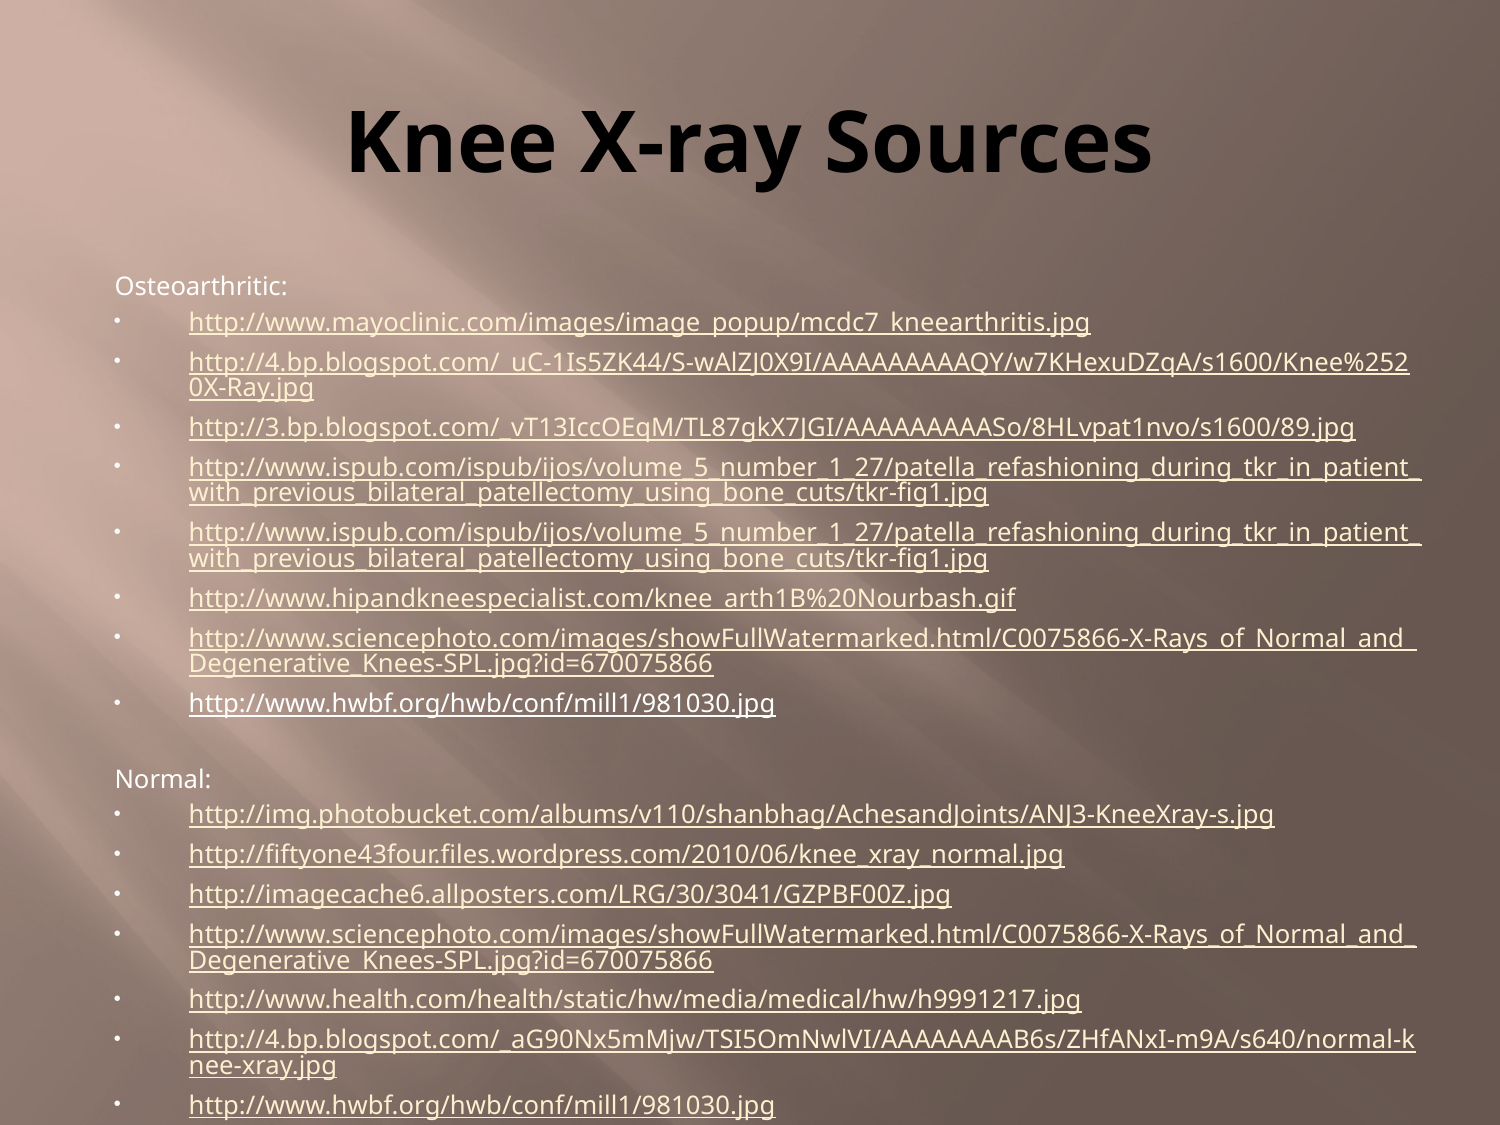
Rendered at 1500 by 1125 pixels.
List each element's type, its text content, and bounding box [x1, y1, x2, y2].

title Knee X-ray Sources [75, 45, 1425, 233]
list Osteoarthritic: http://www.mayoclinic.com/images/image_popup/mcdc7_kneearthritis.jpg http://4.bp.blogspot.com/_uC-1Is5ZK44/S-wAlZJ0X9I/AAAAAAAAAQY/w7KHexuDZqA/s1600/Knee%2520X-Ray.jpg http://3.bp.blogspot.com/_vT13IccOEqM/TL87gkX7JGI/AAAAAAAAASo/8HLvpat1nvo/s1600/89.jpg http://www.ispub.com/ispub/ijos/volume_5_number_1_27/patella_refashioning_during_tkr_in_patient_with_previous_bilateral_patellectomy_using_bone_cuts/tkr-fig1.jpg http://www.ispub.com/ispub/ijos/volume_5_number_1_27/patella_refashioning_during_tkr_in_patient_with_previous_bilateral_patellectomy_using_bone_cuts/tkr-fig1.jpg http://www.hipandkneespecialist.com/knee_arth1B%20Nourbash.gif http://www.sciencephoto.com/images/showFullWatermarked.html/C0075866-X-Rays_of_Normal_and_Degenerative_Knees-SPL.jpg?id=670075866 http://www.hwbf.org/hwb/conf/mill1/981030.jpg Normal: http://img.photobucket.com/albums/v110/shanbhag/AchesandJoints/ANJ3-KneeXray-s.jpg http://fiftyone43four.files.wordpress.com/2010/06/knee_xray_normal.jpg http://imagecache6.allposters.com/LRG/30/3041/GZPBF00Z.jpg http://www.sciencephoto.com/images/showFullWatermarked.html/C0075866-X-Rays_of_Normal_and_Degenerative_Knees-SPL.jpg?id=670075866 http://www.health.com/health/static/hw/media/medical/hw/h9991217.jpg http://4.bp.blogspot.com/_aG90Nx5mMjw/TSI5OmNwlVI/AAAAAAAAB6s/ZHfANxI-m9A/s640/normal-knee-xray.jpg http://www.hwbf.org/hwb/conf/mill1/981030.jpg http://www.stryker.mudbugmedia.com/images/library/stryker_xrays/normal_knee_xray.jpg [75, 262, 1425, 1035]
